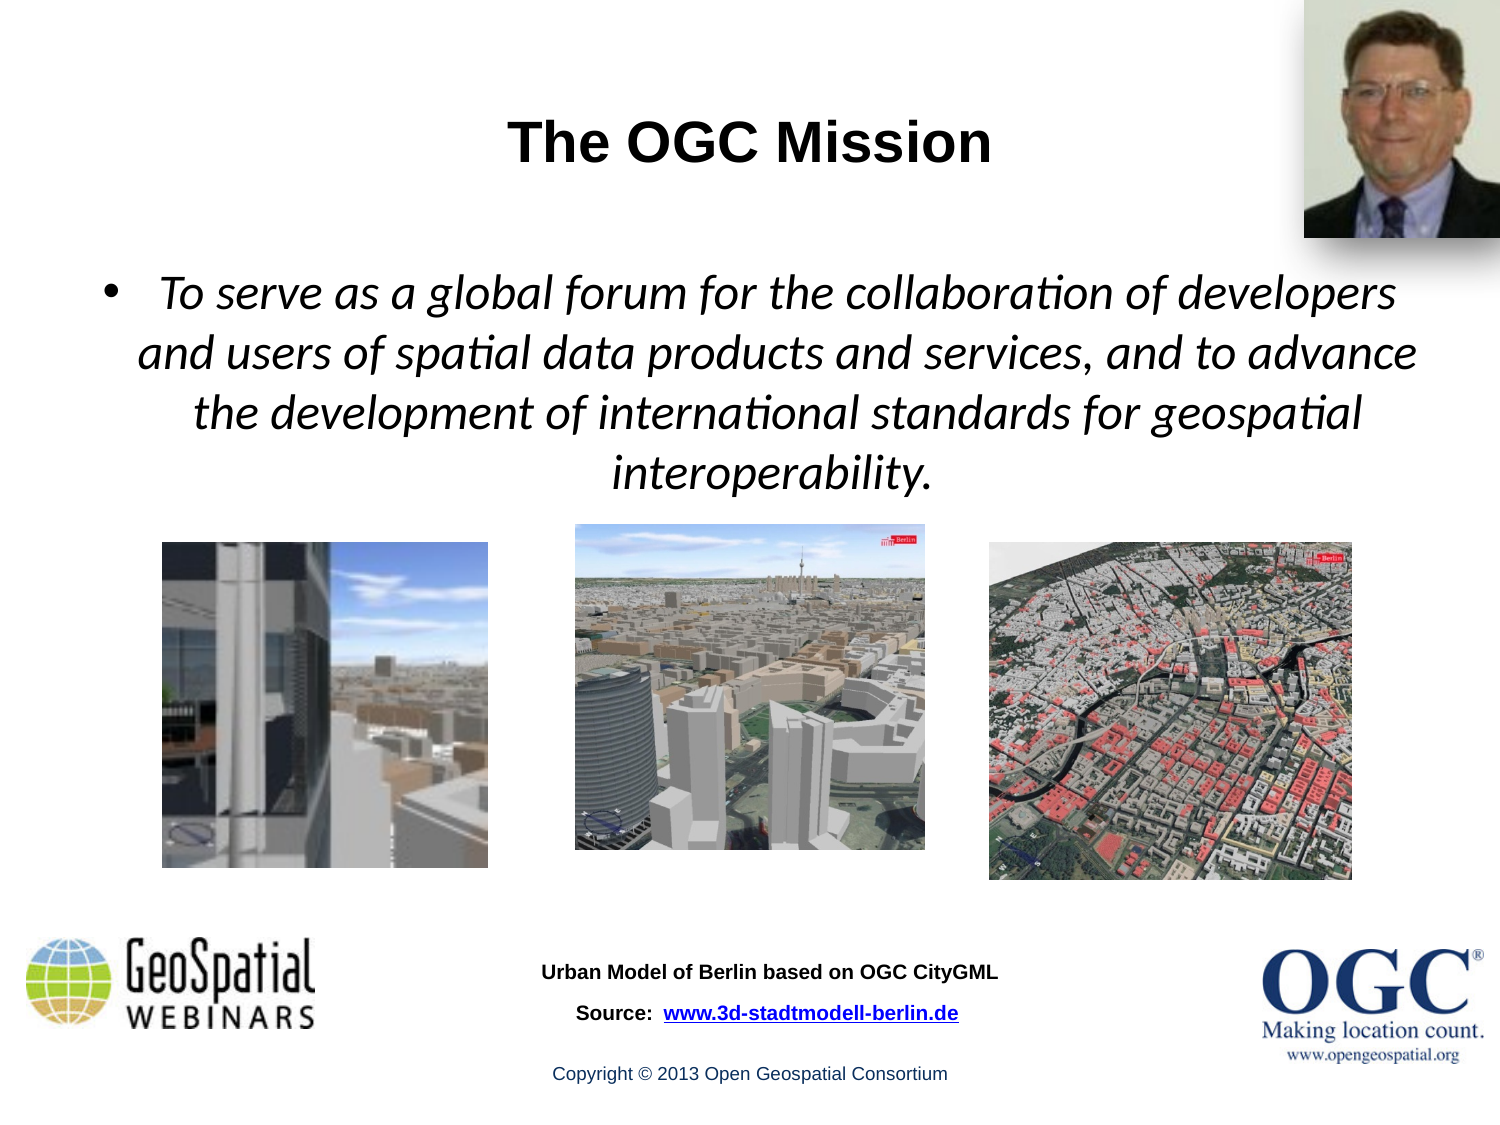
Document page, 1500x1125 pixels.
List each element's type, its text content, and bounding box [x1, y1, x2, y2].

picture [574, 524, 926, 850]
picture [162, 542, 488, 868]
picture [989, 542, 1352, 880]
picture [1262, 949, 1484, 1064]
picture [26, 937, 315, 1029]
list To serve as a global forum for the collaboration of developers and users of spatial data products and services, and to advance the development of international standards for geospatial interoperability. [56, 252, 1444, 550]
title The OGC Mission [75, 45, 1287, 233]
picture [1304, 0, 1500, 238]
text_box Urban Model of Berlin based on OGC CityGML Source: www.3d-stadtmodell-berlin.de [526, 951, 1014, 1036]
footer Copyright © 2013 Open Geospatial Consortium [512, 1042, 988, 1103]
